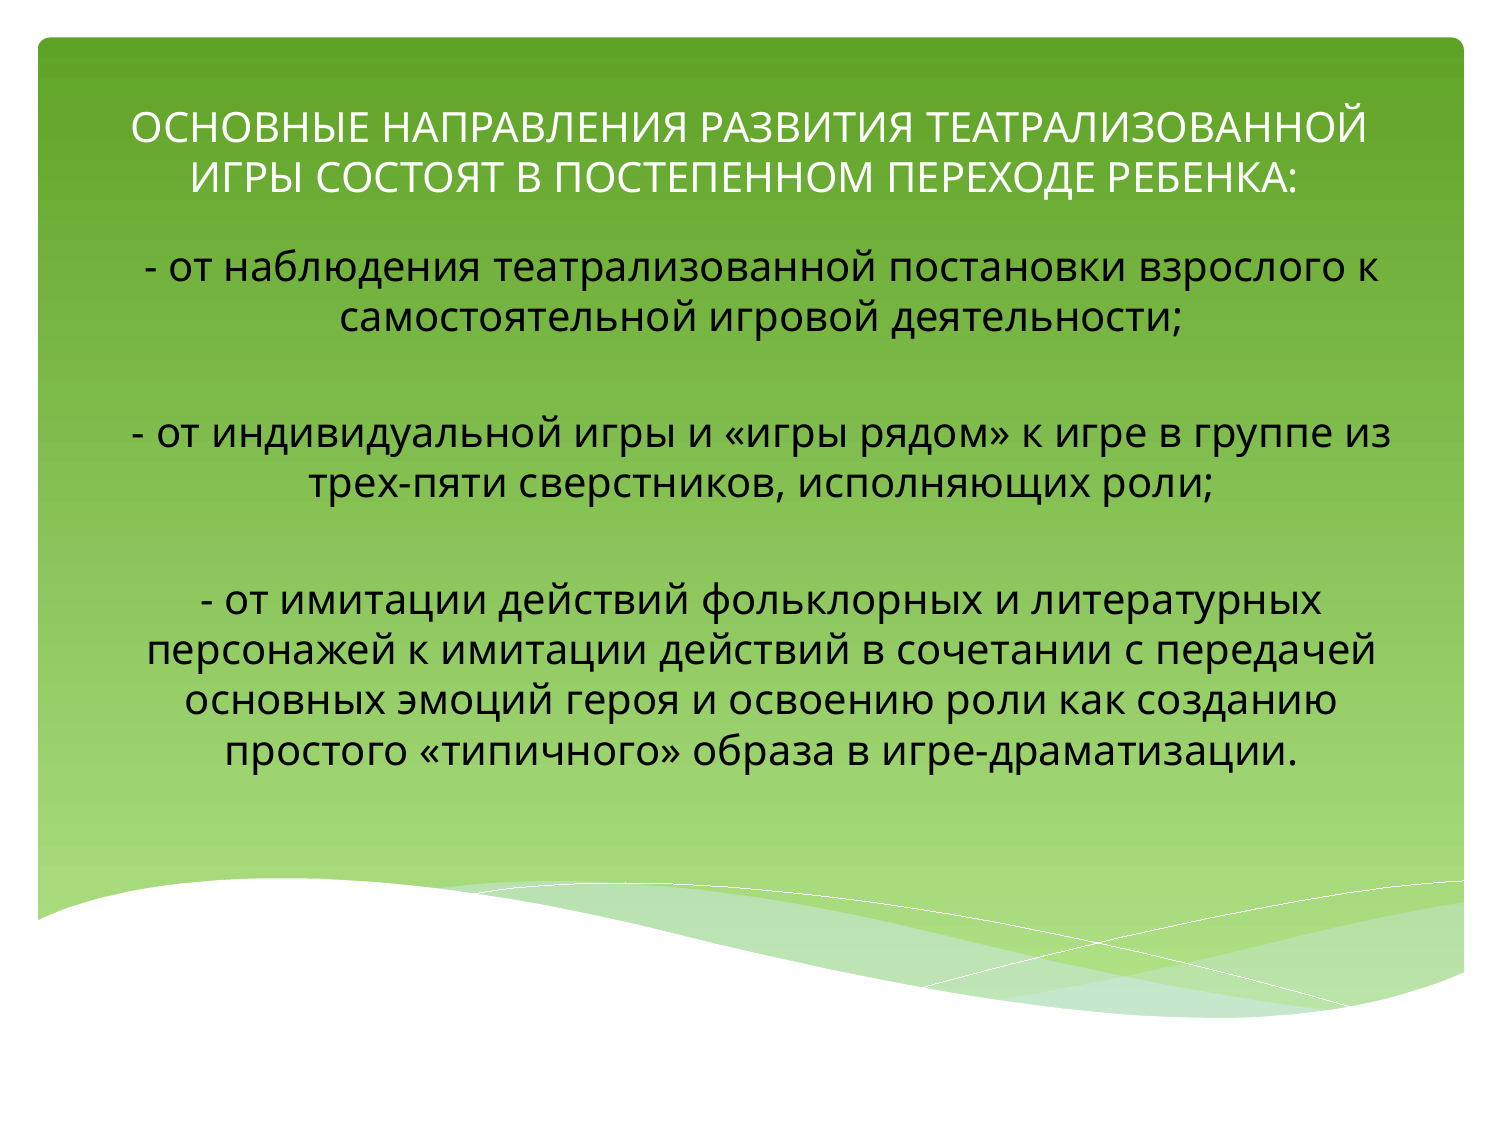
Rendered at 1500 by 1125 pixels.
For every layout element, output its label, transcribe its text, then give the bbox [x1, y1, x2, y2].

subtitle - от наблюдения театрализованной постановки взрослого к самостоятельной игровой деятельности; - от индивидуальной игры и «игры рядом» к игре в группе из трех-пяти сверстников, исполняющих роли; - от имитации действий фольклорных и литературных персонажей к имитации действий в сочетании с передачей основных эмоций героя и освоению роли как созданию простого «типичного» образа в игре-драматизации. [88, 231, 1436, 988]
title ОСНОВНЫЕ НАПРАВЛЕНИЯ РАЗВИТИЯ ТЕАТРАЛИЗОВАННОЙ ИГРЫ СОСТОЯТ В ПОСТЕПЕННОМ ПЕРЕХОДЕ РЕБЕНКА: [112, 78, 1388, 209]
